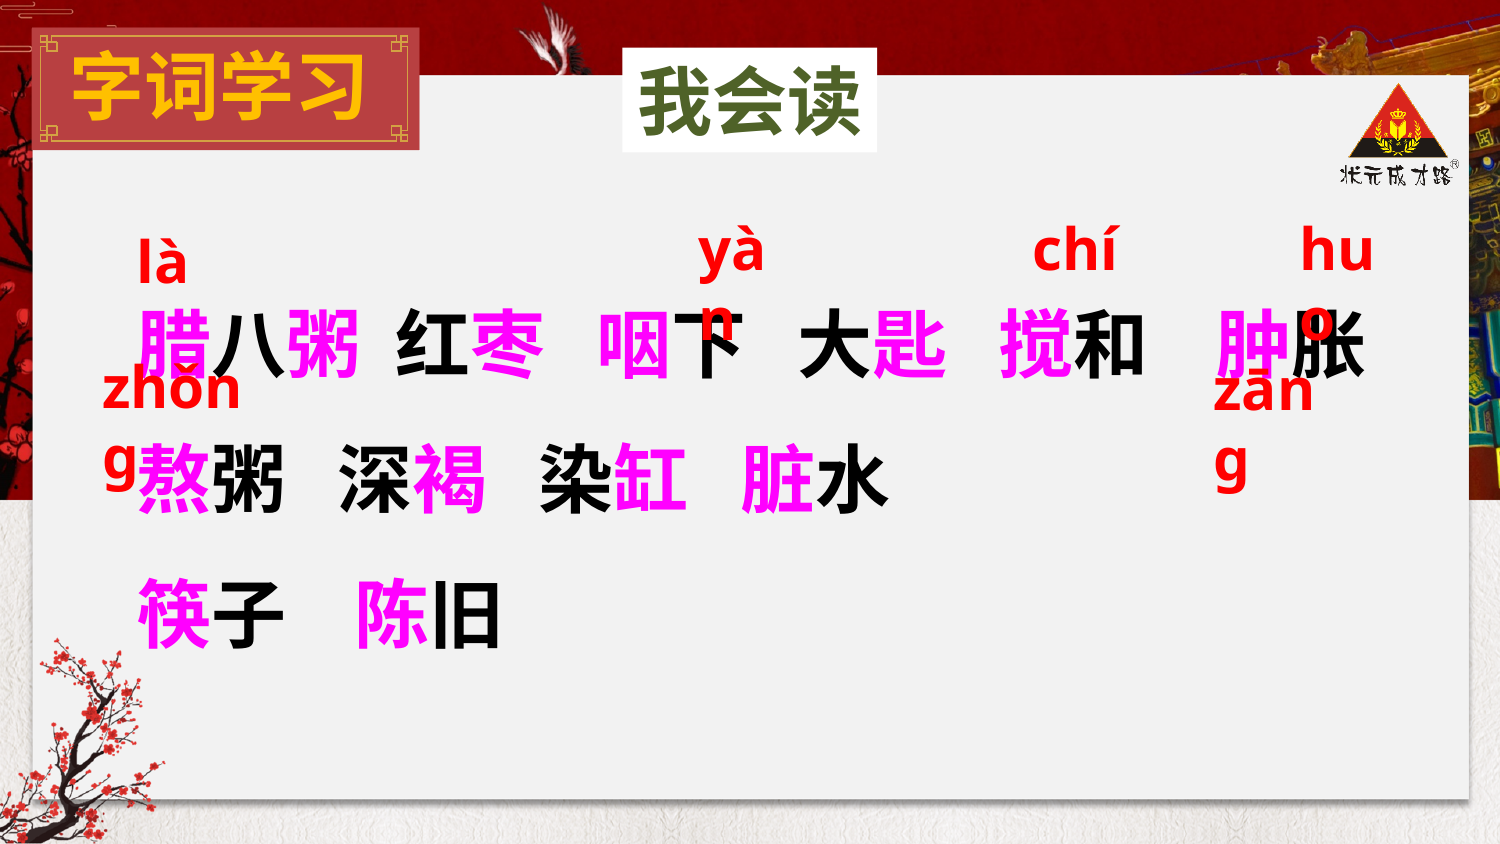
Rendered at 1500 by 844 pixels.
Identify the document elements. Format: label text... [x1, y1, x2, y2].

text_box yàn [683, 204, 816, 360]
text_box 字词学习 [55, 31, 385, 137]
text_box 腊八粥 红枣 咽下 大匙 搅和 肿胀 熬粥 深褐 染缸 脏水 筷子 陈旧 [122, 244, 1434, 665]
text_box 我会读 [622, 47, 878, 153]
text_box chí [1017, 204, 1150, 290]
text_box là [122, 217, 255, 303]
text_box zānɡ [1198, 344, 1357, 500]
text_box zhǒnɡ [87, 342, 290, 498]
picture [0, 0, 1500, 844]
text_box huo [1284, 204, 1418, 360]
